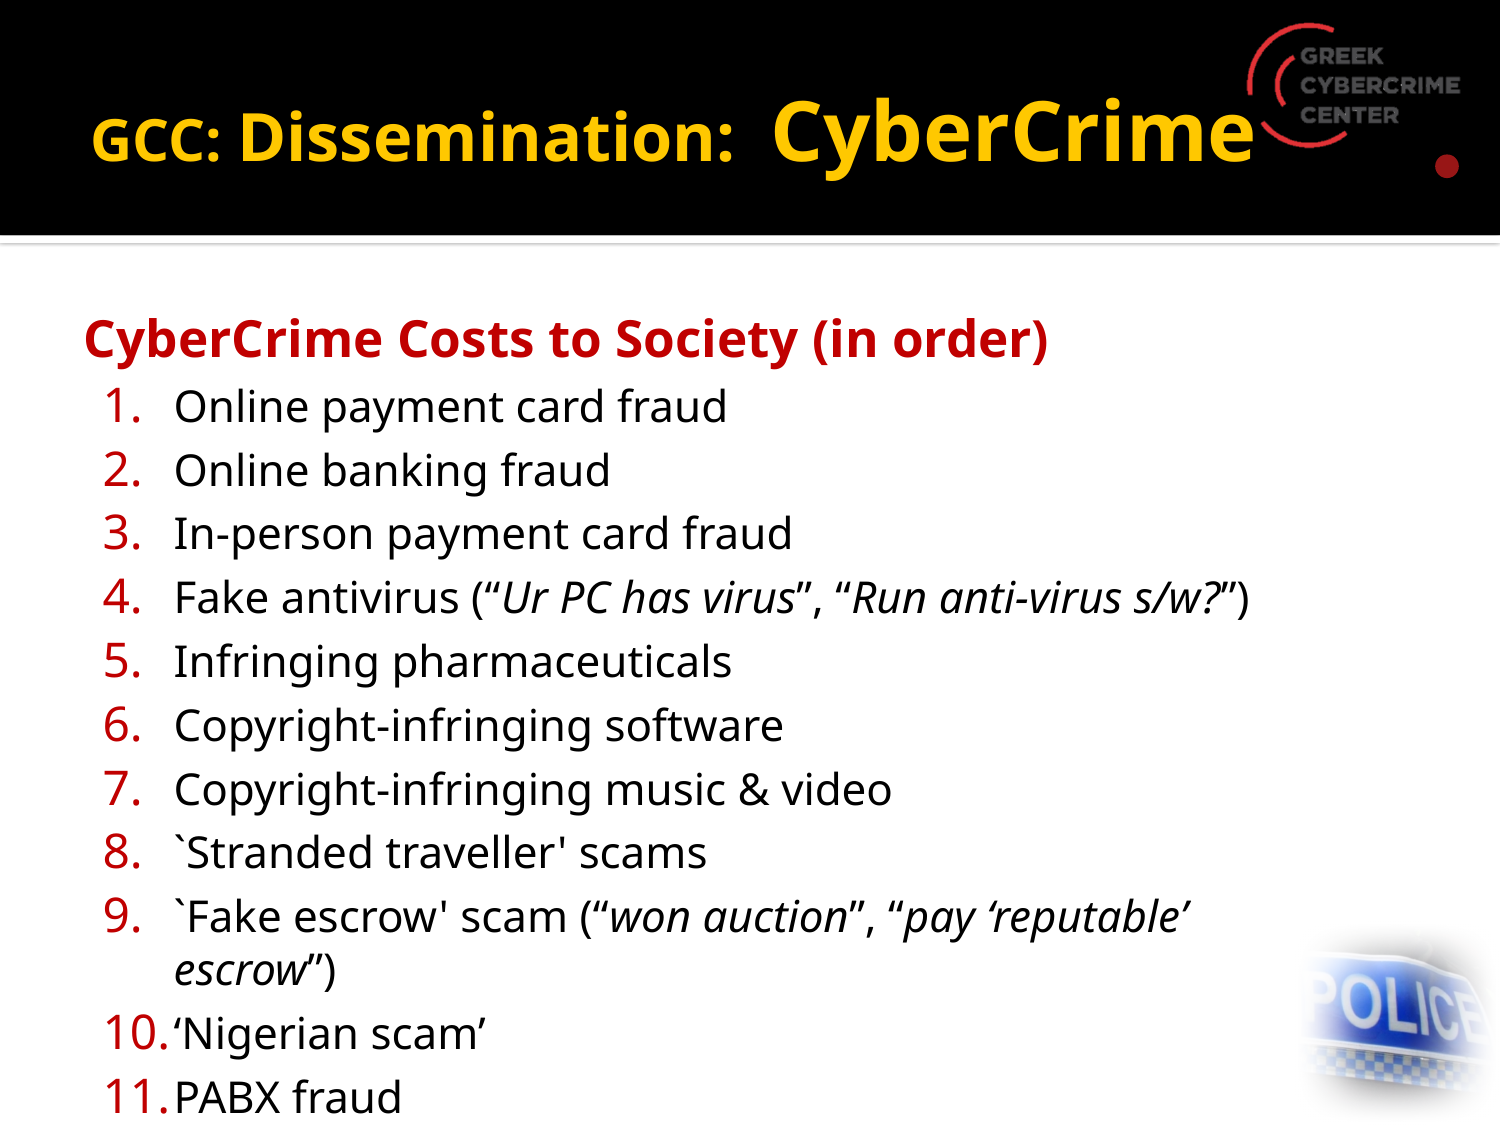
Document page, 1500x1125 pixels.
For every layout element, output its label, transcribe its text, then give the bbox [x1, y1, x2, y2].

text_box [1435, 154, 1459, 179]
picture [1293, 919, 1500, 1125]
title GCC: Dissemination: CyberCrime [75, 25, 1425, 231]
list CyberCrime Costs to Society (in order) Online payment card fraud Online banking fraud In-person payment card fraud Fake antivirus (“Ur PC has virus”, “Run anti-virus s/w?”) Infringing pharmaceuticals Copyright-infringing software Copyright-infringing music & video `Stranded traveller' scams `Fake escrow' scam (“won auction”, “pay ‘reputable’ escrow”) ‘Nigerian scam’ PABX fraud [75, 291, 1350, 1125]
picture [1224, 0, 1482, 171]
